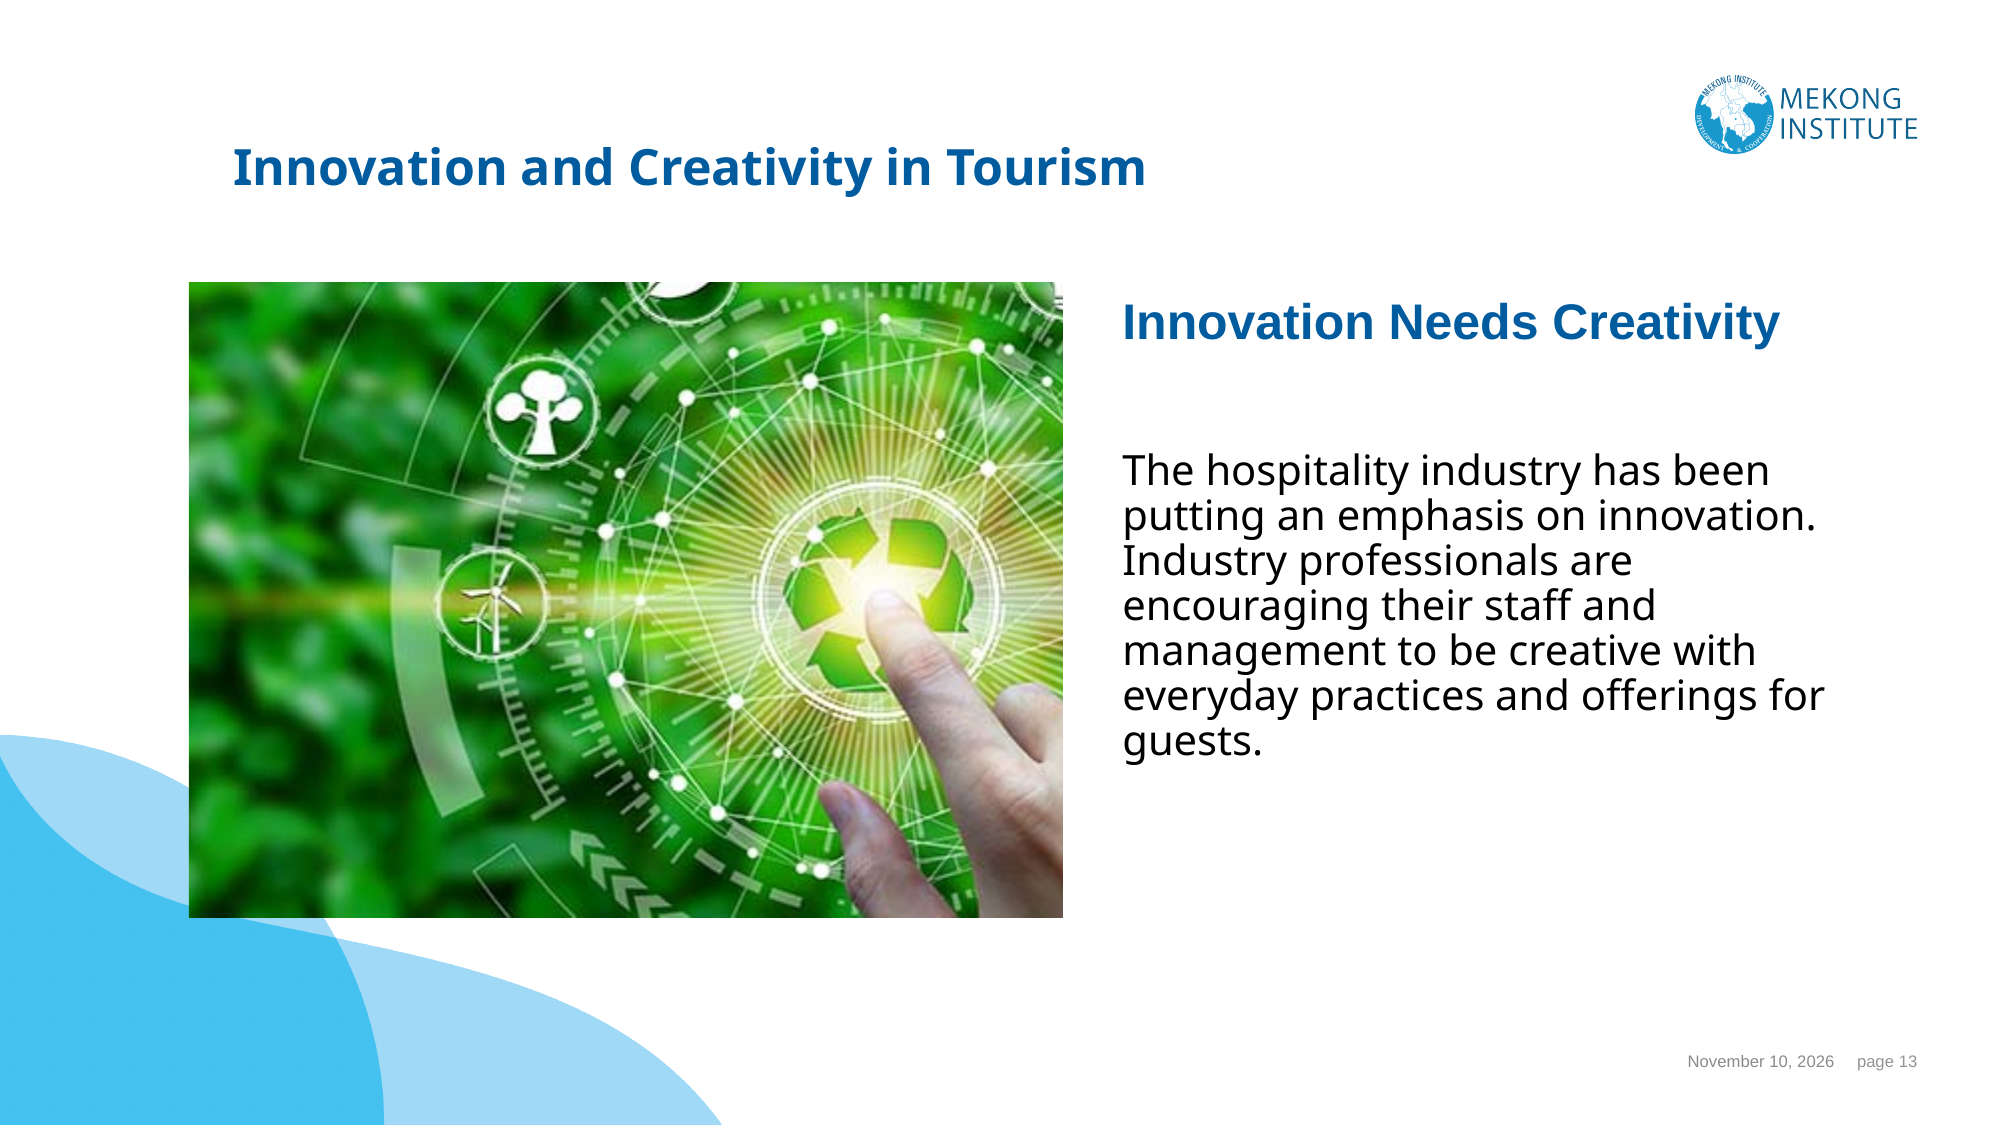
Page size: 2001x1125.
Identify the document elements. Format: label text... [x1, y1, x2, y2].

picture [0, 1, 1999, 1125]
text_box Innovation and Creativity in Tourism [218, 134, 1439, 205]
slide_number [1657, 1030, 1767, 1091]
title Innovation Needs Creativity [1107, 229, 1866, 417]
slide_number page 13 [1767, 1030, 1933, 1091]
list The hospitality industry has been putting an emphasis on innovation. Industry professionals are encouraging their staff and management to be creative with everyday practices and offerings for guests. [1107, 441, 1866, 896]
